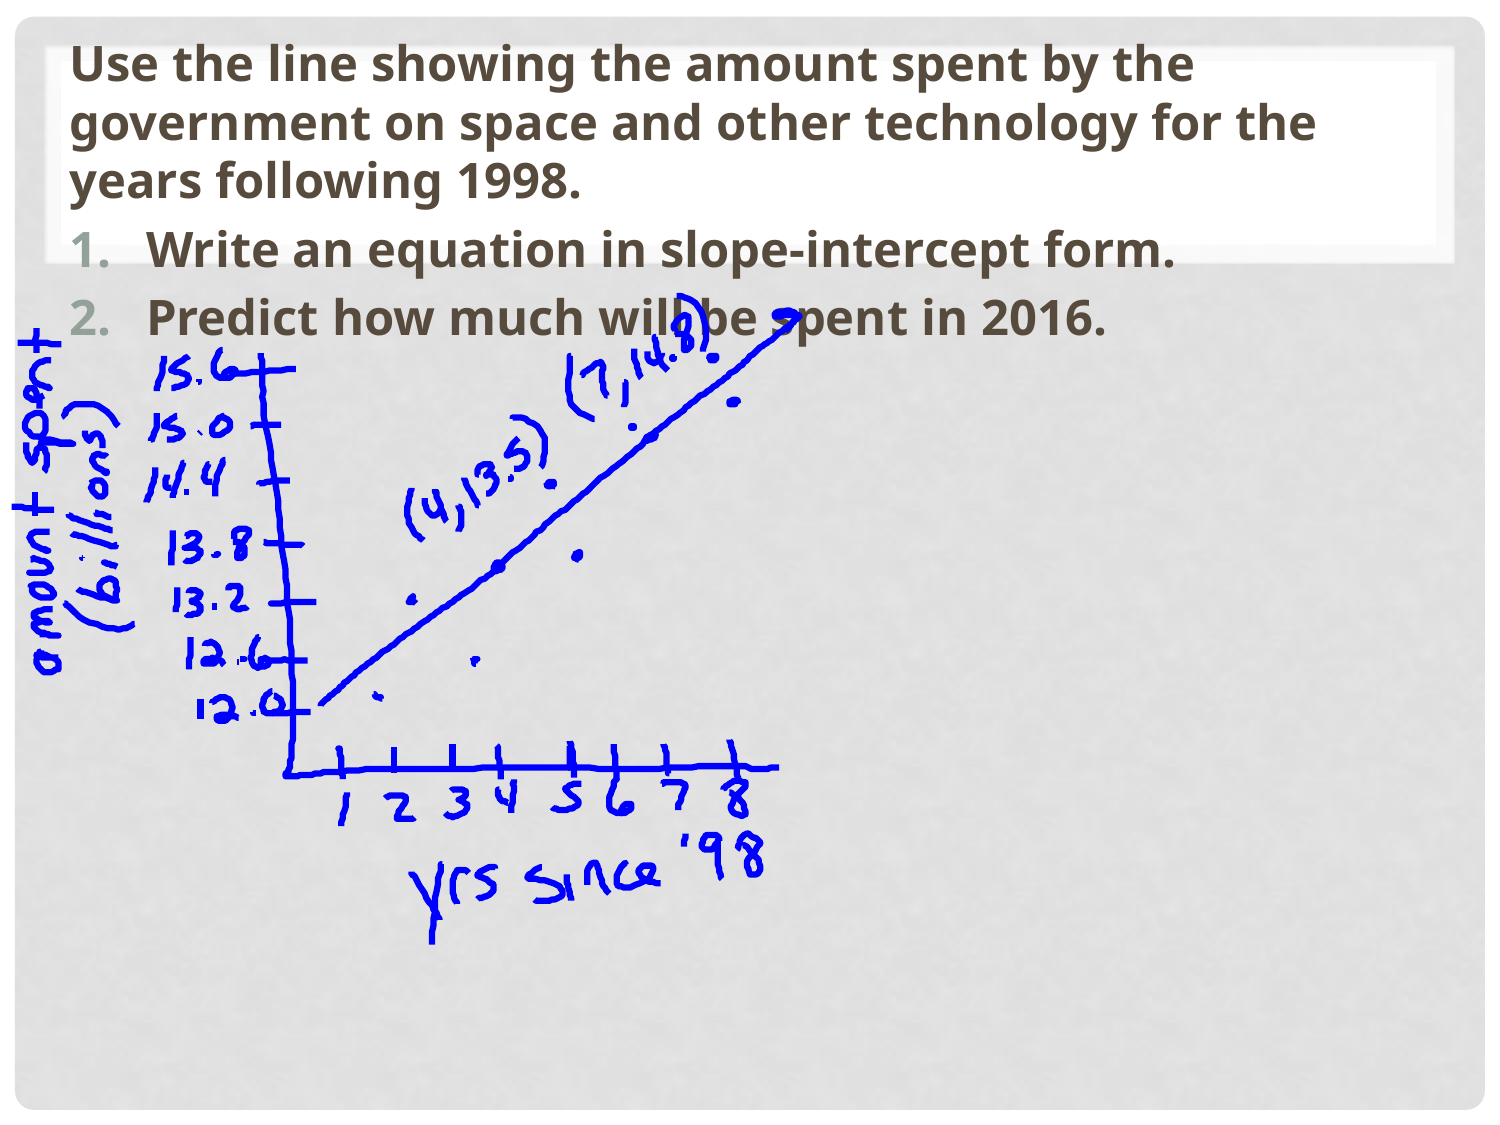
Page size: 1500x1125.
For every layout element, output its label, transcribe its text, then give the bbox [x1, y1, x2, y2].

text_box [28, 530, 50, 552]
text_box [211, 696, 239, 722]
text_box [172, 462, 185, 498]
text_box [551, 782, 582, 811]
text_box [424, 498, 441, 517]
text_box [214, 459, 226, 497]
text_box [164, 474, 172, 489]
text_box [676, 295, 707, 352]
text_box [188, 637, 192, 670]
text_box [384, 794, 415, 820]
text_box [497, 788, 509, 804]
text_box [211, 415, 231, 436]
text_box [28, 557, 52, 574]
text_box [95, 511, 112, 518]
text_box [431, 863, 443, 945]
text_box [476, 463, 498, 495]
text_box [261, 690, 284, 715]
text_box [612, 744, 618, 777]
text_box [646, 351, 659, 364]
text_box [29, 583, 55, 599]
text_box [444, 788, 468, 819]
text_box [183, 532, 202, 562]
text_box [263, 541, 304, 547]
text_box [236, 368, 296, 375]
text_box [672, 314, 693, 351]
text_box [155, 355, 165, 392]
text_box [722, 780, 747, 817]
text_box [270, 601, 317, 605]
text_box [506, 437, 529, 470]
text_box [510, 779, 515, 813]
text_box [320, 309, 801, 707]
text_box [623, 381, 627, 408]
text_box [728, 739, 740, 780]
text_box [84, 430, 104, 449]
text_box [170, 355, 190, 389]
text_box [25, 387, 45, 409]
text_box [373, 693, 383, 700]
text_box [708, 355, 717, 362]
text_box [37, 341, 62, 345]
text_box [150, 413, 158, 441]
text_box [249, 636, 271, 669]
text_box [406, 487, 424, 542]
text_box [434, 489, 448, 522]
text_box [463, 477, 479, 507]
text_box [90, 479, 107, 498]
text_box [259, 353, 281, 371]
text_box [64, 602, 135, 631]
text_box [63, 403, 120, 427]
text_box [683, 833, 687, 847]
text_box [526, 866, 564, 902]
text_box [728, 399, 739, 405]
text_box [270, 658, 308, 663]
text_box [227, 585, 248, 611]
list Use the line showing the amount spent by the government on space and other technology for the years following 1998. Write an equation in slope-intercept form. Predict how much will be spent in 2016. [37, 24, 1443, 356]
text_box [476, 866, 496, 900]
text_box [170, 530, 174, 566]
text_box [566, 874, 572, 901]
text_box [615, 862, 661, 889]
text_box [34, 328, 38, 353]
text_box [25, 442, 48, 473]
text_box [568, 741, 575, 778]
text_box [213, 349, 237, 379]
text_box [202, 641, 225, 666]
text_box [185, 589, 202, 616]
text_box [337, 747, 344, 780]
text_box [77, 577, 118, 602]
text_box [71, 532, 118, 548]
text_box [24, 412, 74, 445]
text_box [273, 711, 311, 715]
text_box [35, 650, 60, 673]
text_box [569, 745, 573, 771]
text_box [494, 564, 504, 573]
text_box [700, 834, 723, 880]
text_box [407, 595, 417, 604]
text_box [633, 348, 642, 379]
text_box [91, 453, 108, 474]
text_box [410, 871, 434, 912]
text_box [32, 608, 60, 637]
text_box [261, 371, 780, 778]
text_box [258, 479, 290, 485]
text_box [31, 359, 52, 389]
text_box [545, 481, 556, 487]
text_box [145, 467, 156, 503]
text_box [567, 355, 595, 420]
text_box [654, 336, 669, 372]
text_box [581, 361, 608, 397]
text_box [103, 561, 118, 568]
text_box [586, 862, 610, 895]
text_box [736, 832, 761, 876]
text_box [511, 416, 546, 468]
text_box [457, 505, 463, 532]
text_box [68, 514, 113, 531]
text_box [436, 912, 441, 920]
text_box [451, 869, 470, 904]
text_box [340, 792, 348, 827]
text_box [232, 527, 250, 559]
text_box [662, 744, 670, 775]
text_box [573, 551, 581, 561]
text_box [163, 415, 184, 441]
text_box [495, 745, 502, 780]
text_box [11, 505, 34, 510]
text_box [608, 777, 633, 815]
text_box [202, 463, 213, 483]
text_box [662, 781, 687, 811]
